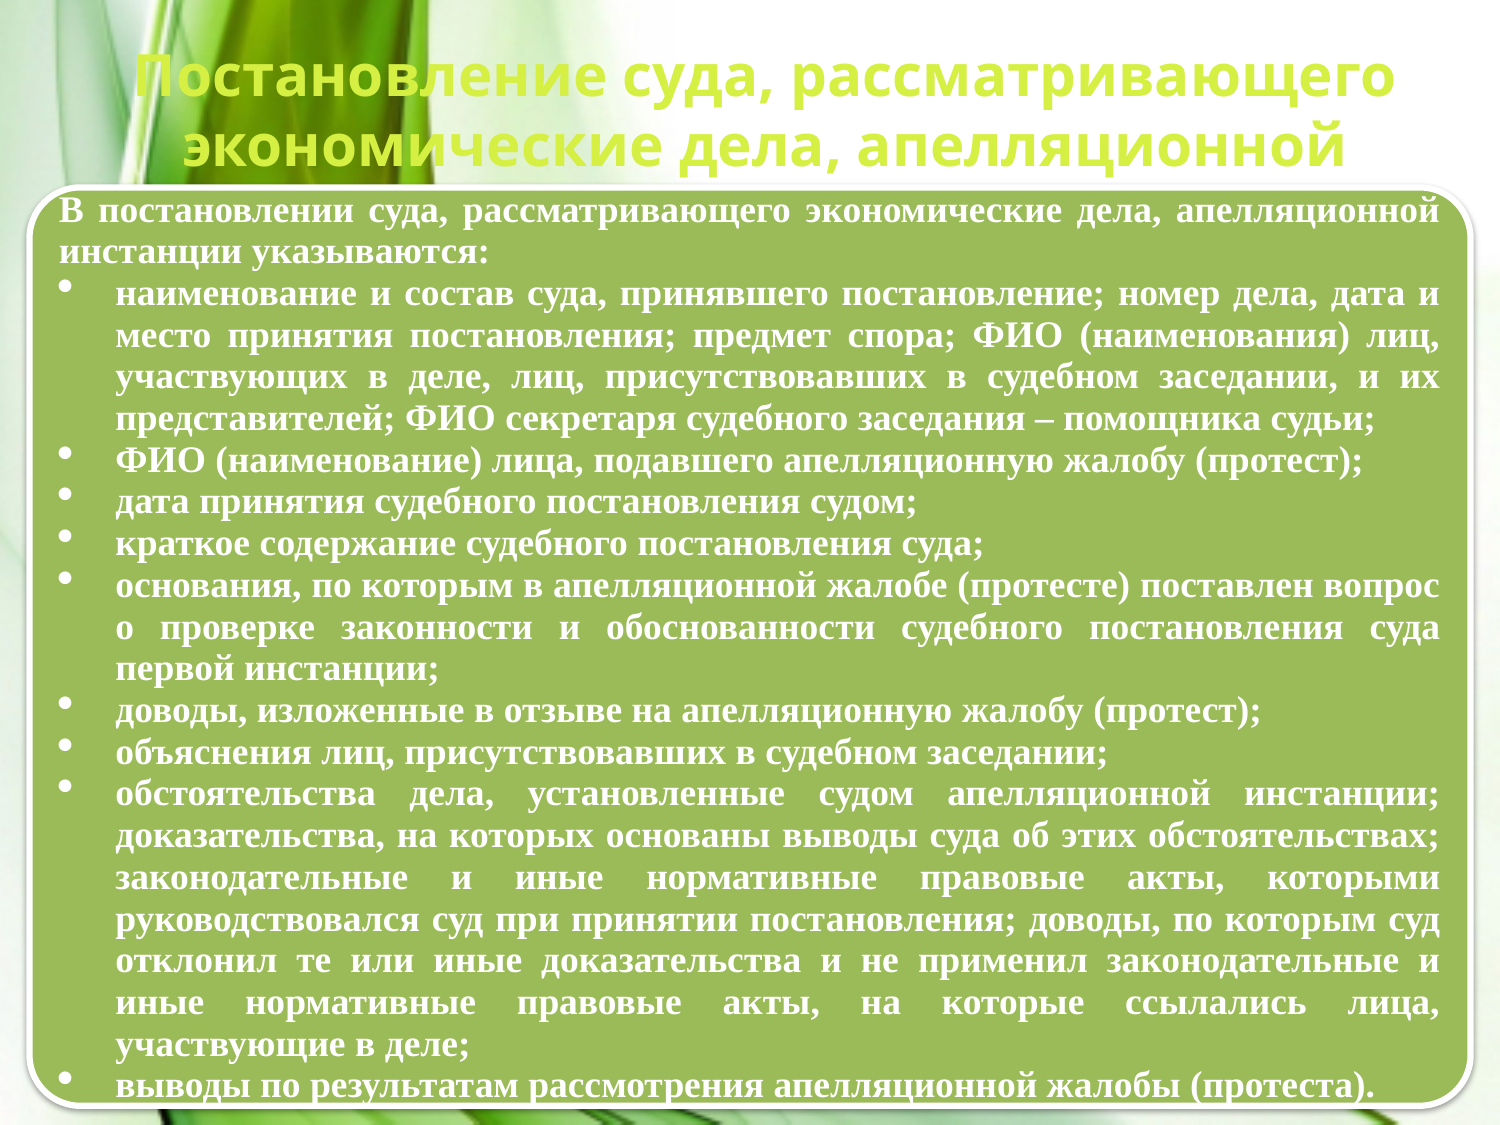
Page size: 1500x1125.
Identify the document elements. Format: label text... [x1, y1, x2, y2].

text_box Постановление суда, рассматривающего экономические дела, апелляционной инстанции [29, 30, 1500, 256]
picture [0, 0, 1500, 1125]
text_box В постановлении суда, рассматривающего экономические дела, апелляционной инстанции указываются: наименование и состав суда, принявшего постановление; номер дела, дата и место принятия постановления; предмет спора; ФИО (наименования) лиц, участвующих в деле, лиц, присутствовавших в судебном заседании, и их представителей; ФИО секретаря судебного заседания – помощника судьи; ФИО (наименование) лица, подавшего апелляционную жалобу (протест); дата принятия судебного постановления судом; краткое содержание судебного постановления суда; основания, по которым в апелляционной жалобе (протесте) поставлен вопрос о проверке законности и обоснованности судебного постановления суда первой инстанции; доводы, изложенные в отзыве на апелляционную жалобу (протест); объяснения лиц, присутствовавших в судебном заседании; обстоятельства дела, установленные судом апелляционной инстанции; доказательства, на которых основаны выводы суда об этих обстоятельствах; законодательные и иные нормативные правовые акты, которыми руководствовался суд при принятии постановления; доводы, по которым суд отклонил те или иные доказательства и не применил законодательные и иные нормативные правовые акты, на которые ссылались лица, участвующие в деле; выводы по результатам рассмотрения апелляционной жалобы (протеста). [26, 184, 1474, 1109]
